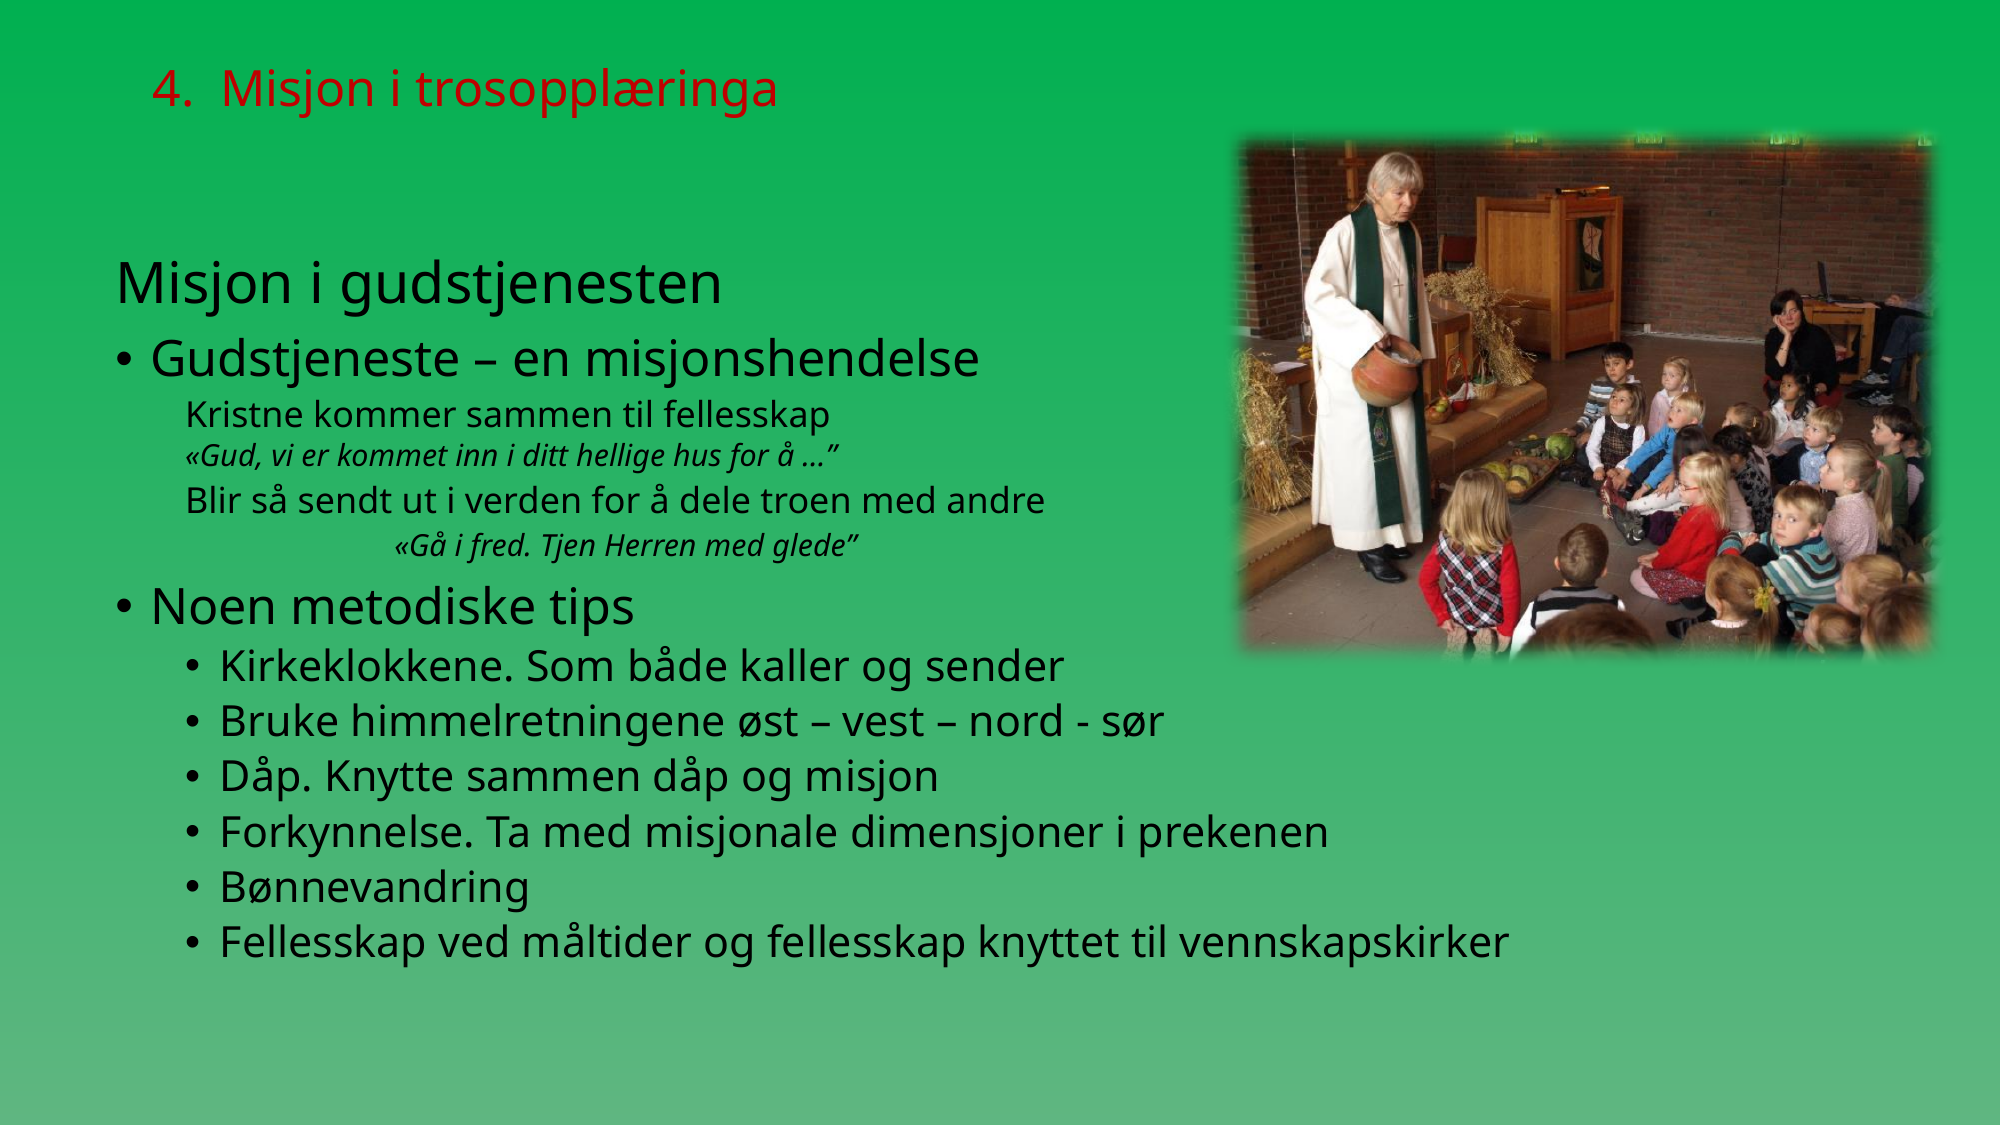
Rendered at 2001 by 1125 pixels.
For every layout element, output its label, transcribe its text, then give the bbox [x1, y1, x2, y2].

list Misjon i gudstjenesten Gudstjeneste – en misjonshendelse Kristne kommer sammen til fellesskap «Gud, vi er kommet inn i ditt hellige hus for å …” Blir så sendt ut i verden for å dele troen med andre «Gå i fred. Tjen Herren med glede” Noen metodiske tips Kirkeklokkene. Som både kaller og sender Bruke himmelretningene øst – vest – nord - sør Dåp. Knytte sammen dåp og misjon Forkynnelse. Ta med misjonale dimensjoner i prekenen Bønnevandring Fellesskap ved måltider og fellesskap knyttet til vennskapskirker [100, 246, 1937, 979]
title 4. Misjon i trosopplæringa [137, 22, 1863, 230]
picture [1221, 123, 1948, 668]
